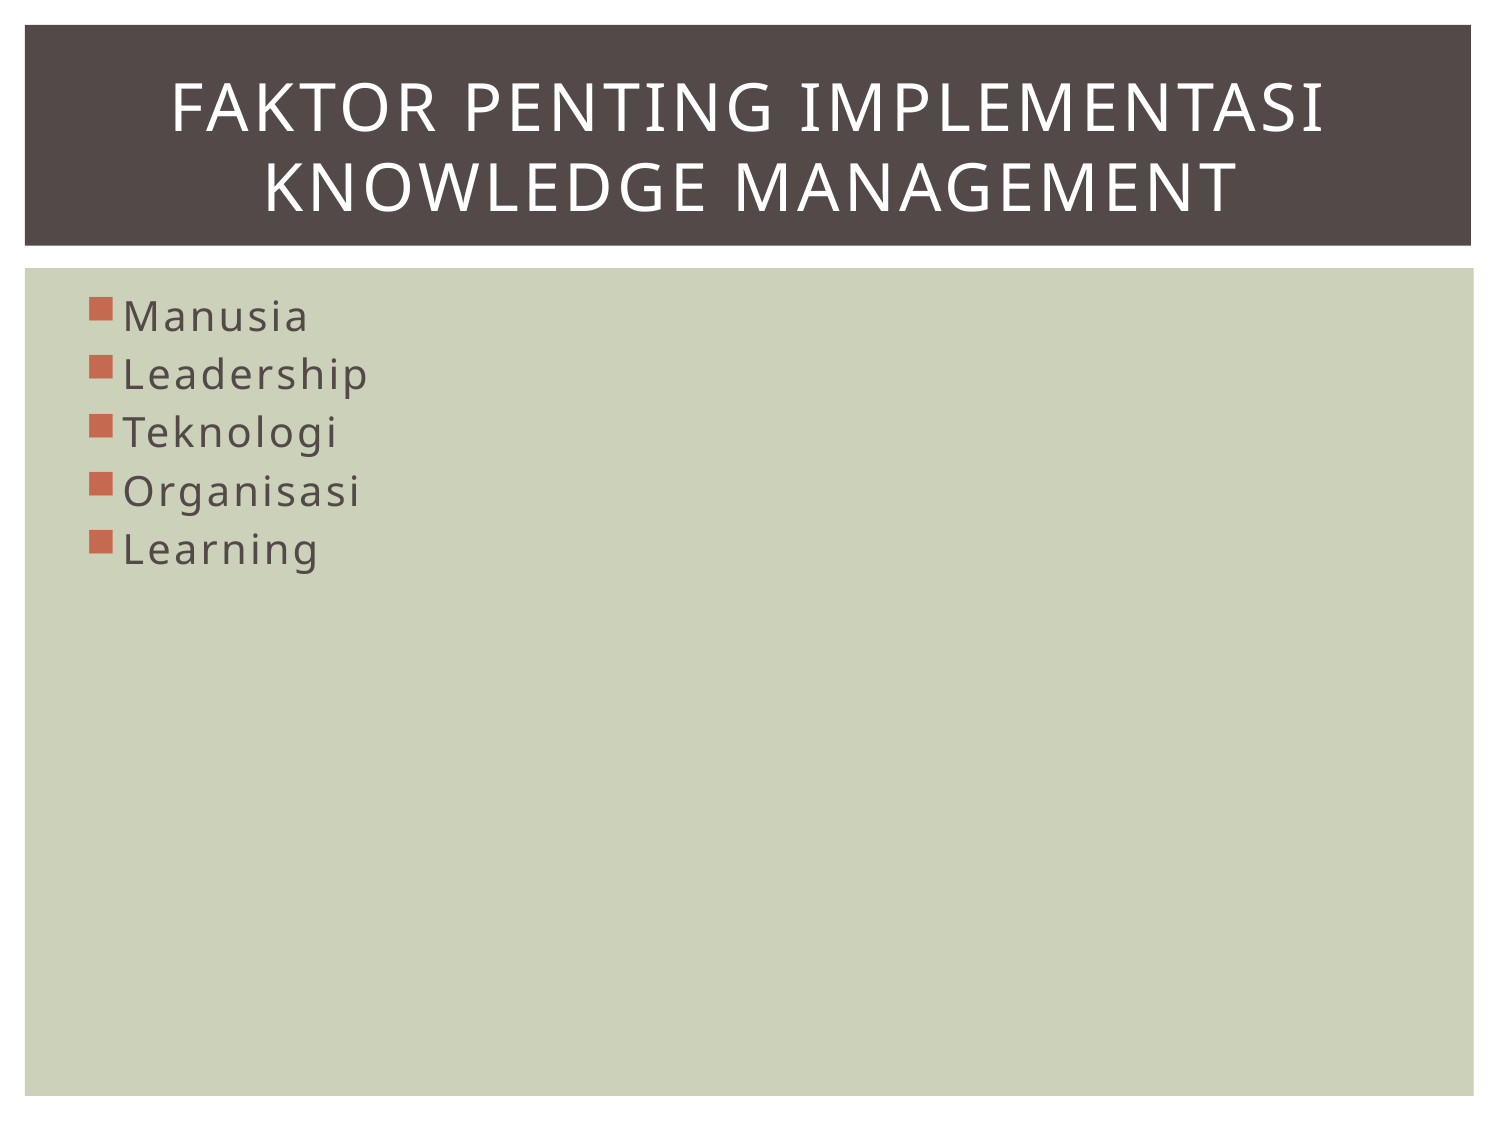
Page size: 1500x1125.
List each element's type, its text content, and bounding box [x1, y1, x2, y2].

list Manusia Leadership Teknologi Organisasi Learning [62, 281, 1442, 1005]
title Faktor Penting Implementasi Knowledge Management [62, 58, 1438, 232]
